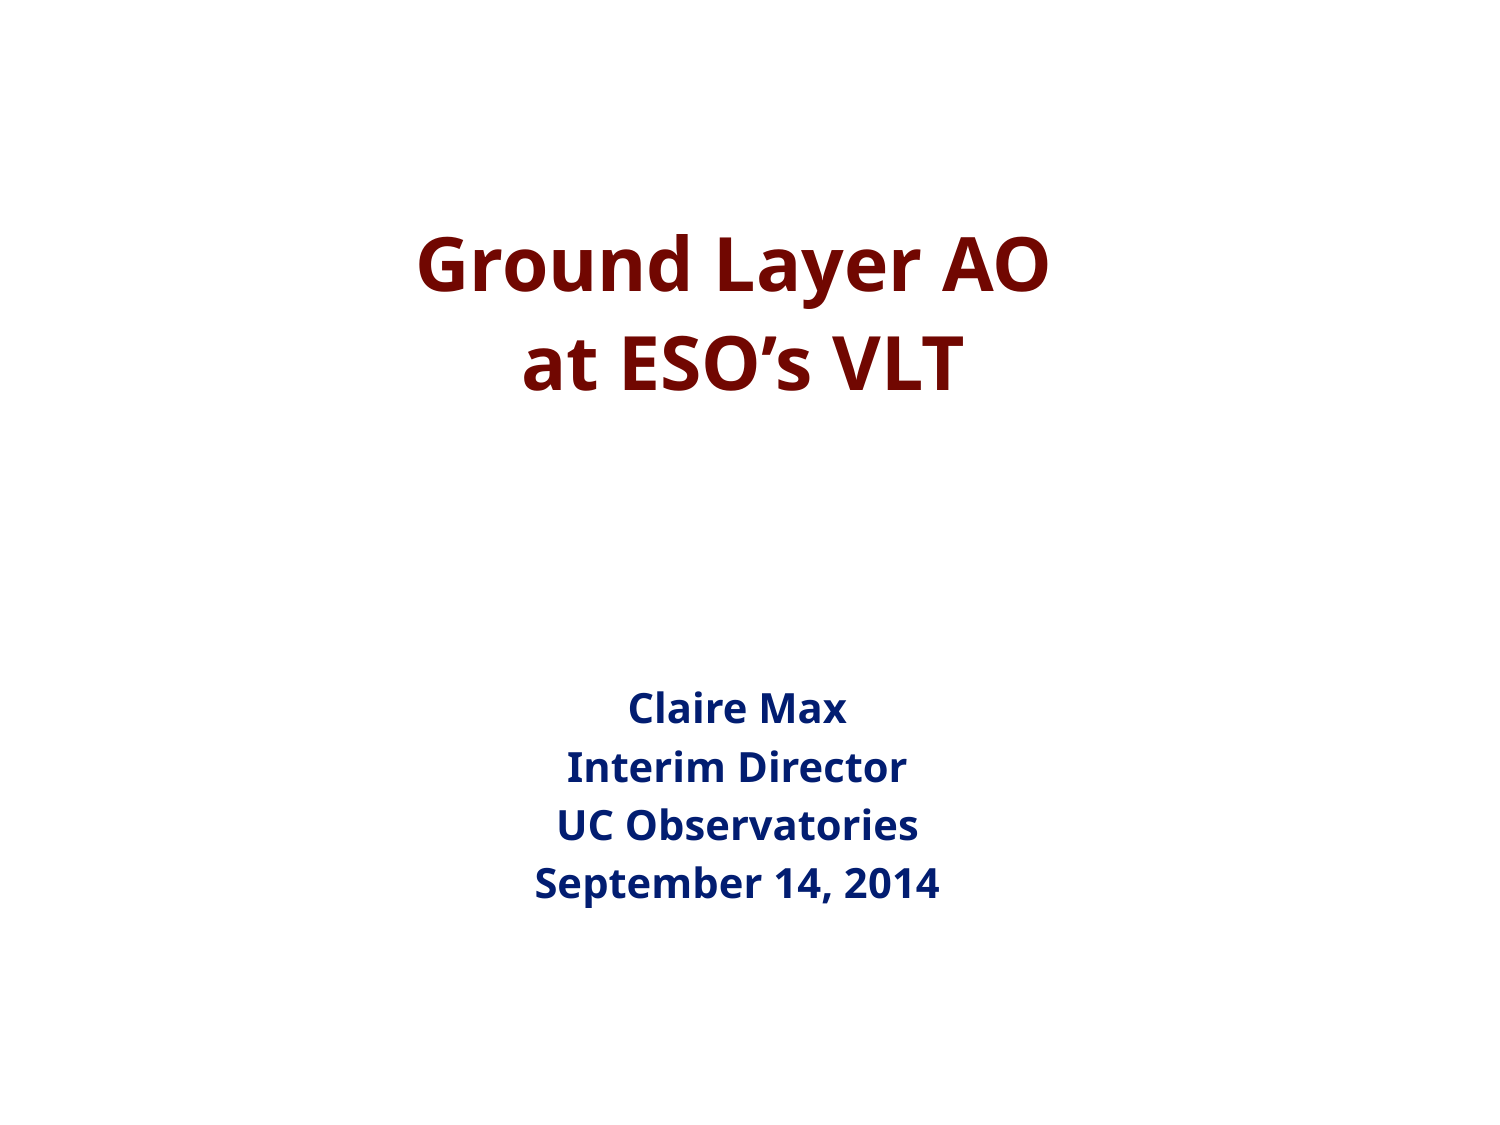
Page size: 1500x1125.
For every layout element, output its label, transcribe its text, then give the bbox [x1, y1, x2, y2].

subtitle Claire Max Interim Director UC Observatories September 14, 2014 [399, 675, 1075, 1000]
title Ground Layer AO at ESO’s VLT [62, 200, 1425, 575]
